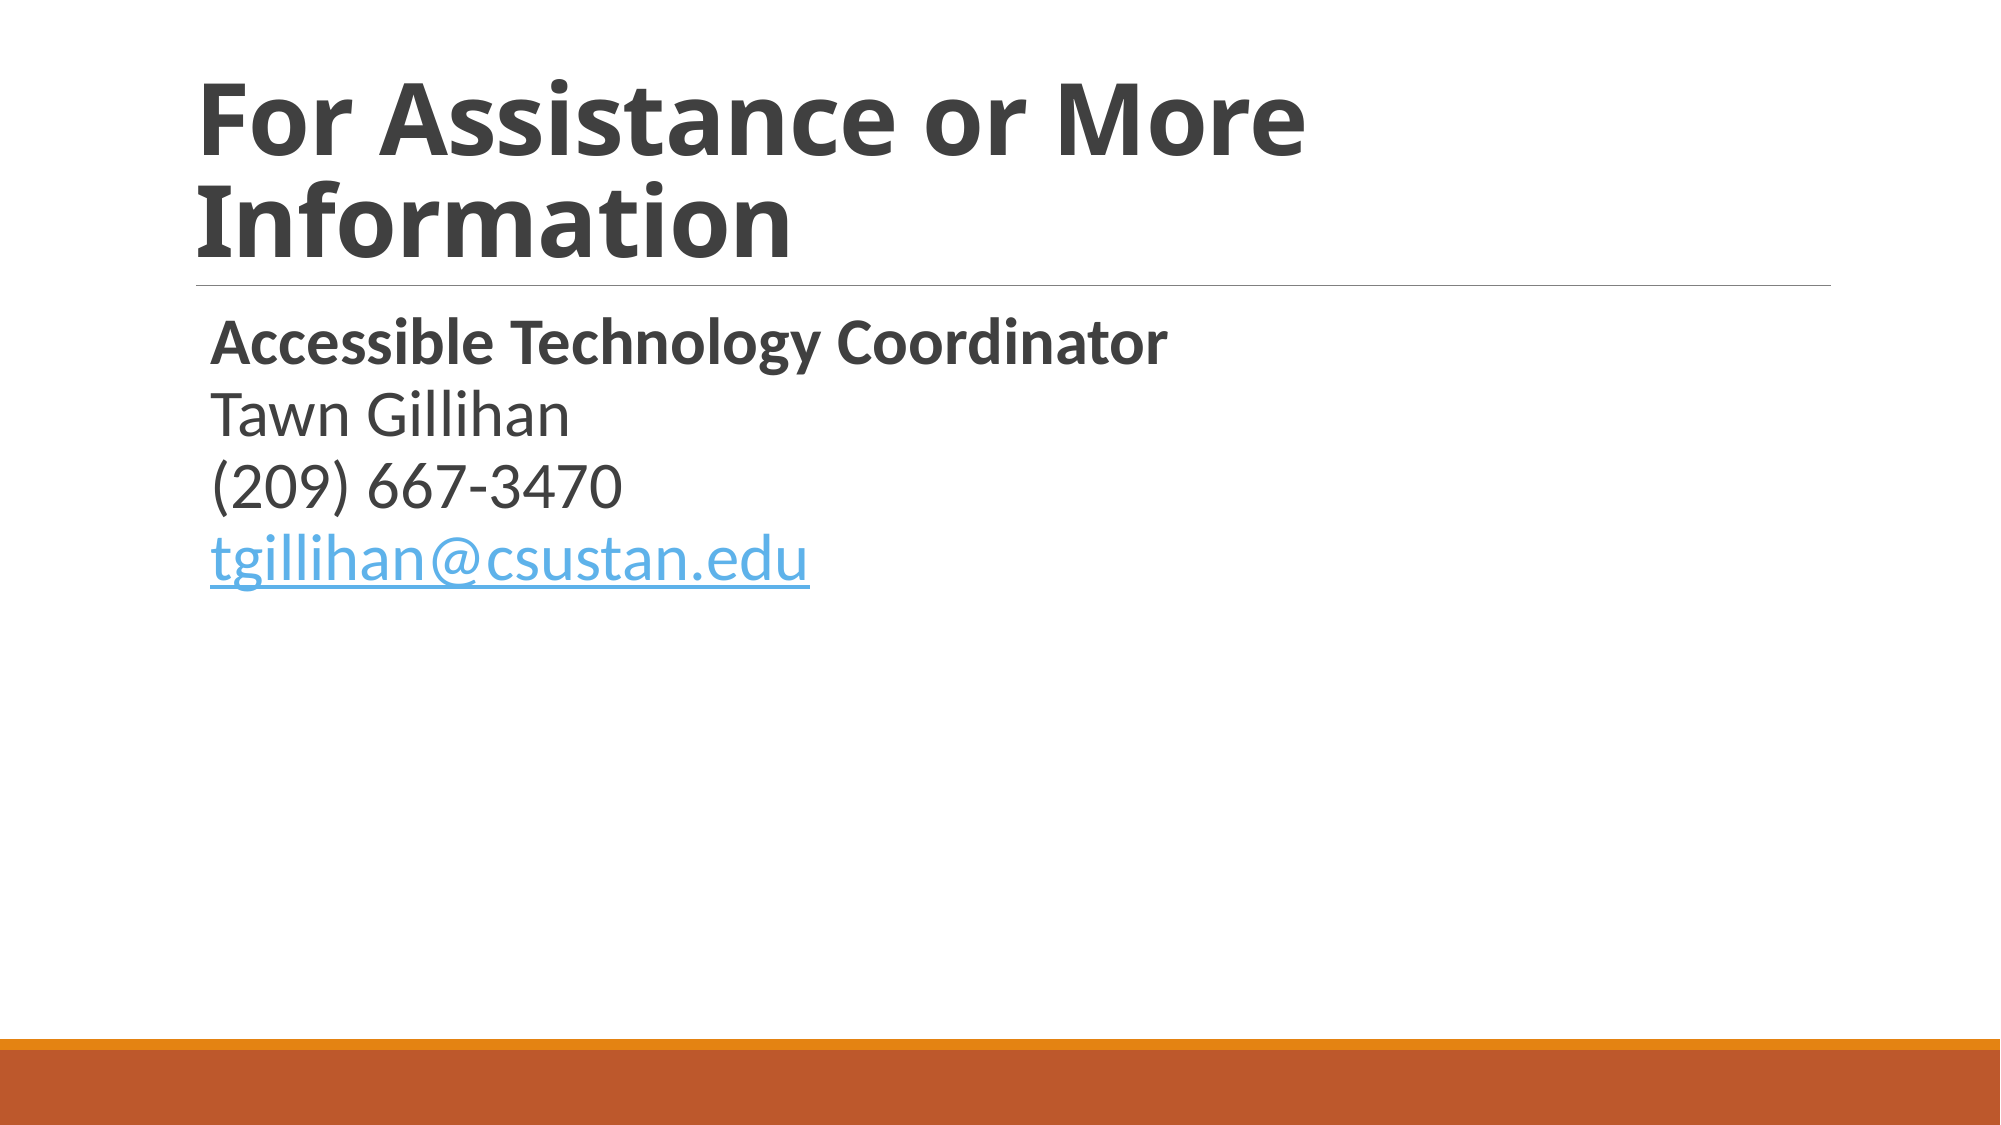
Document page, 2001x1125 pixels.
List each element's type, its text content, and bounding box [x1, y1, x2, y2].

title For Assistance or More Information [180, 47, 1830, 285]
list Accessible Technology Coordinator Tawn Gillihan (209) 667-3470 tgillihan@csustan.edu [195, 299, 1863, 1075]
